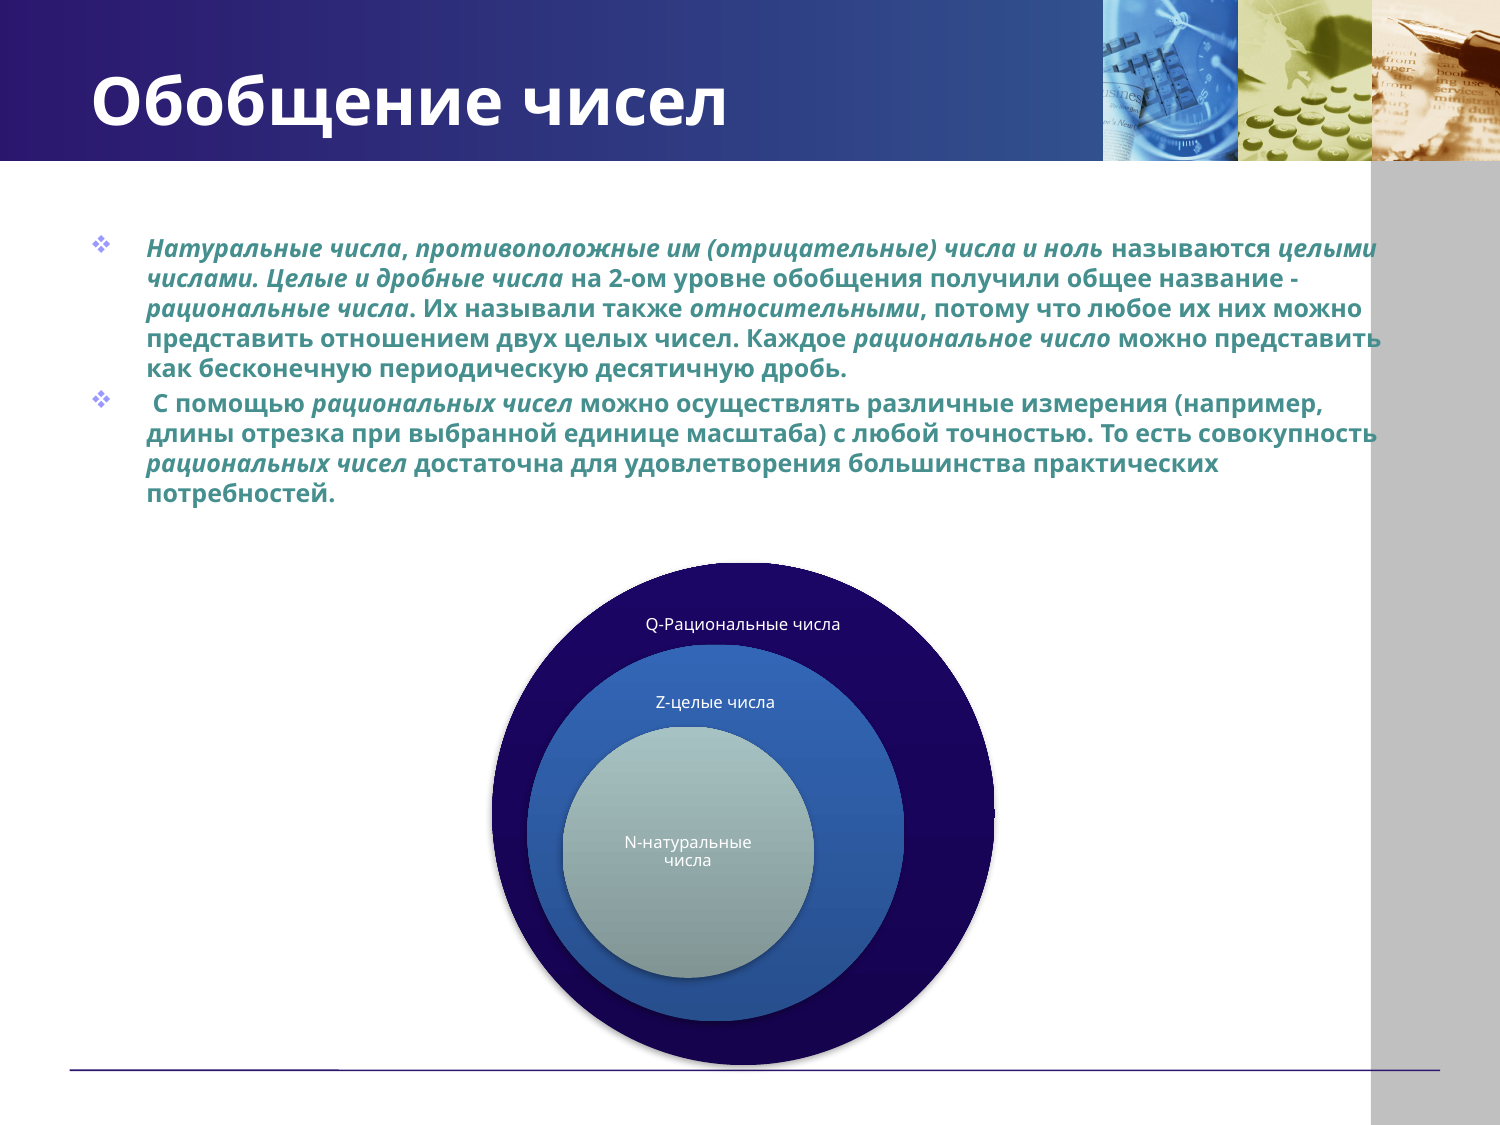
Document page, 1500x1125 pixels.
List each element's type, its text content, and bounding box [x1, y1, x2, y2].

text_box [187, 562, 1348, 1066]
list Натуральные числа, противоположные им (отрицательные) числа и ноль называются целыми числами. Целые и дробные числа на 2-ом уровне обобщения получили общее название - рациональные числа. Их называли также относительными, потому что любое их них можно представить отношением двух целых чисел. Каждое рациональное число можно представить как бесконечную периодическую десятичную дробь. С помощью рациональных чисел можно осуществлять различные измерения (например, длины отрезка при выбранной единице масштаба) с любой точностью. То есть совокупность рациональных чисел достаточна для удовлетворения большинства практических потребностей. [74, 224, 1426, 1038]
picture [1103, 0, 1500, 161]
title Обобщение чисел [74, 52, 1088, 145]
